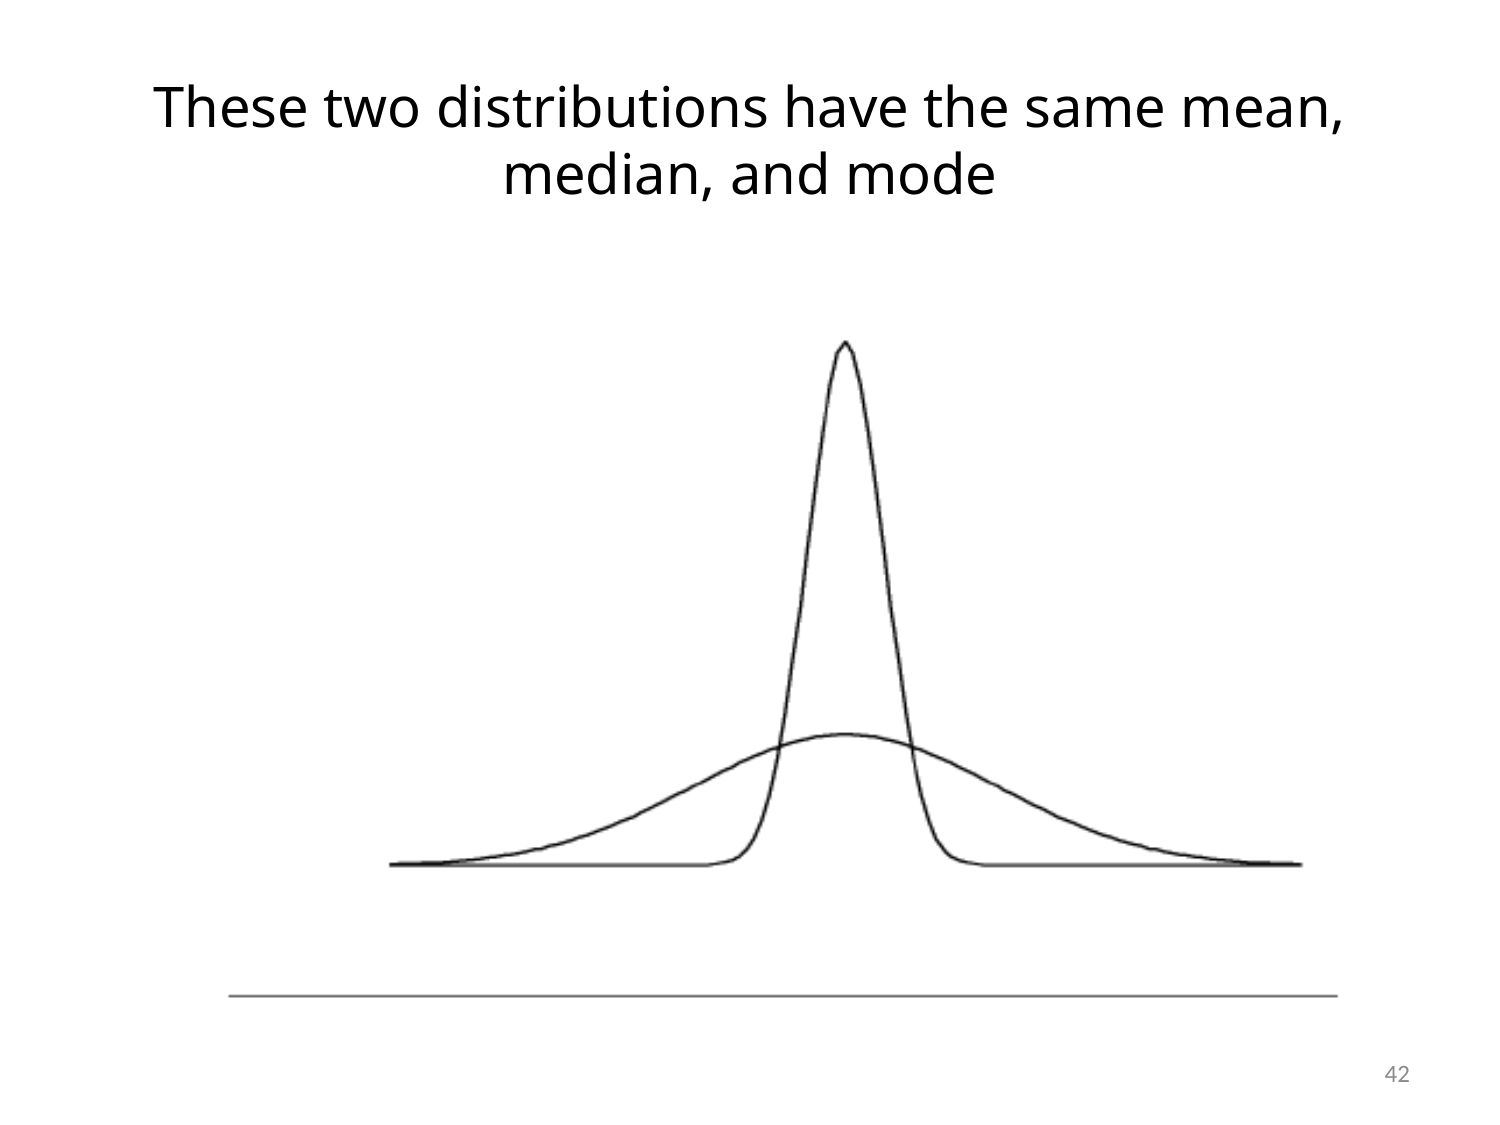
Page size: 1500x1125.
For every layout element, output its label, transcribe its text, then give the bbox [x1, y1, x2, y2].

title These two distributions have the same mean, median, and mode [75, 45, 1425, 233]
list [149, 287, 1351, 1013]
slide_number 42 [1074, 1042, 1425, 1103]
